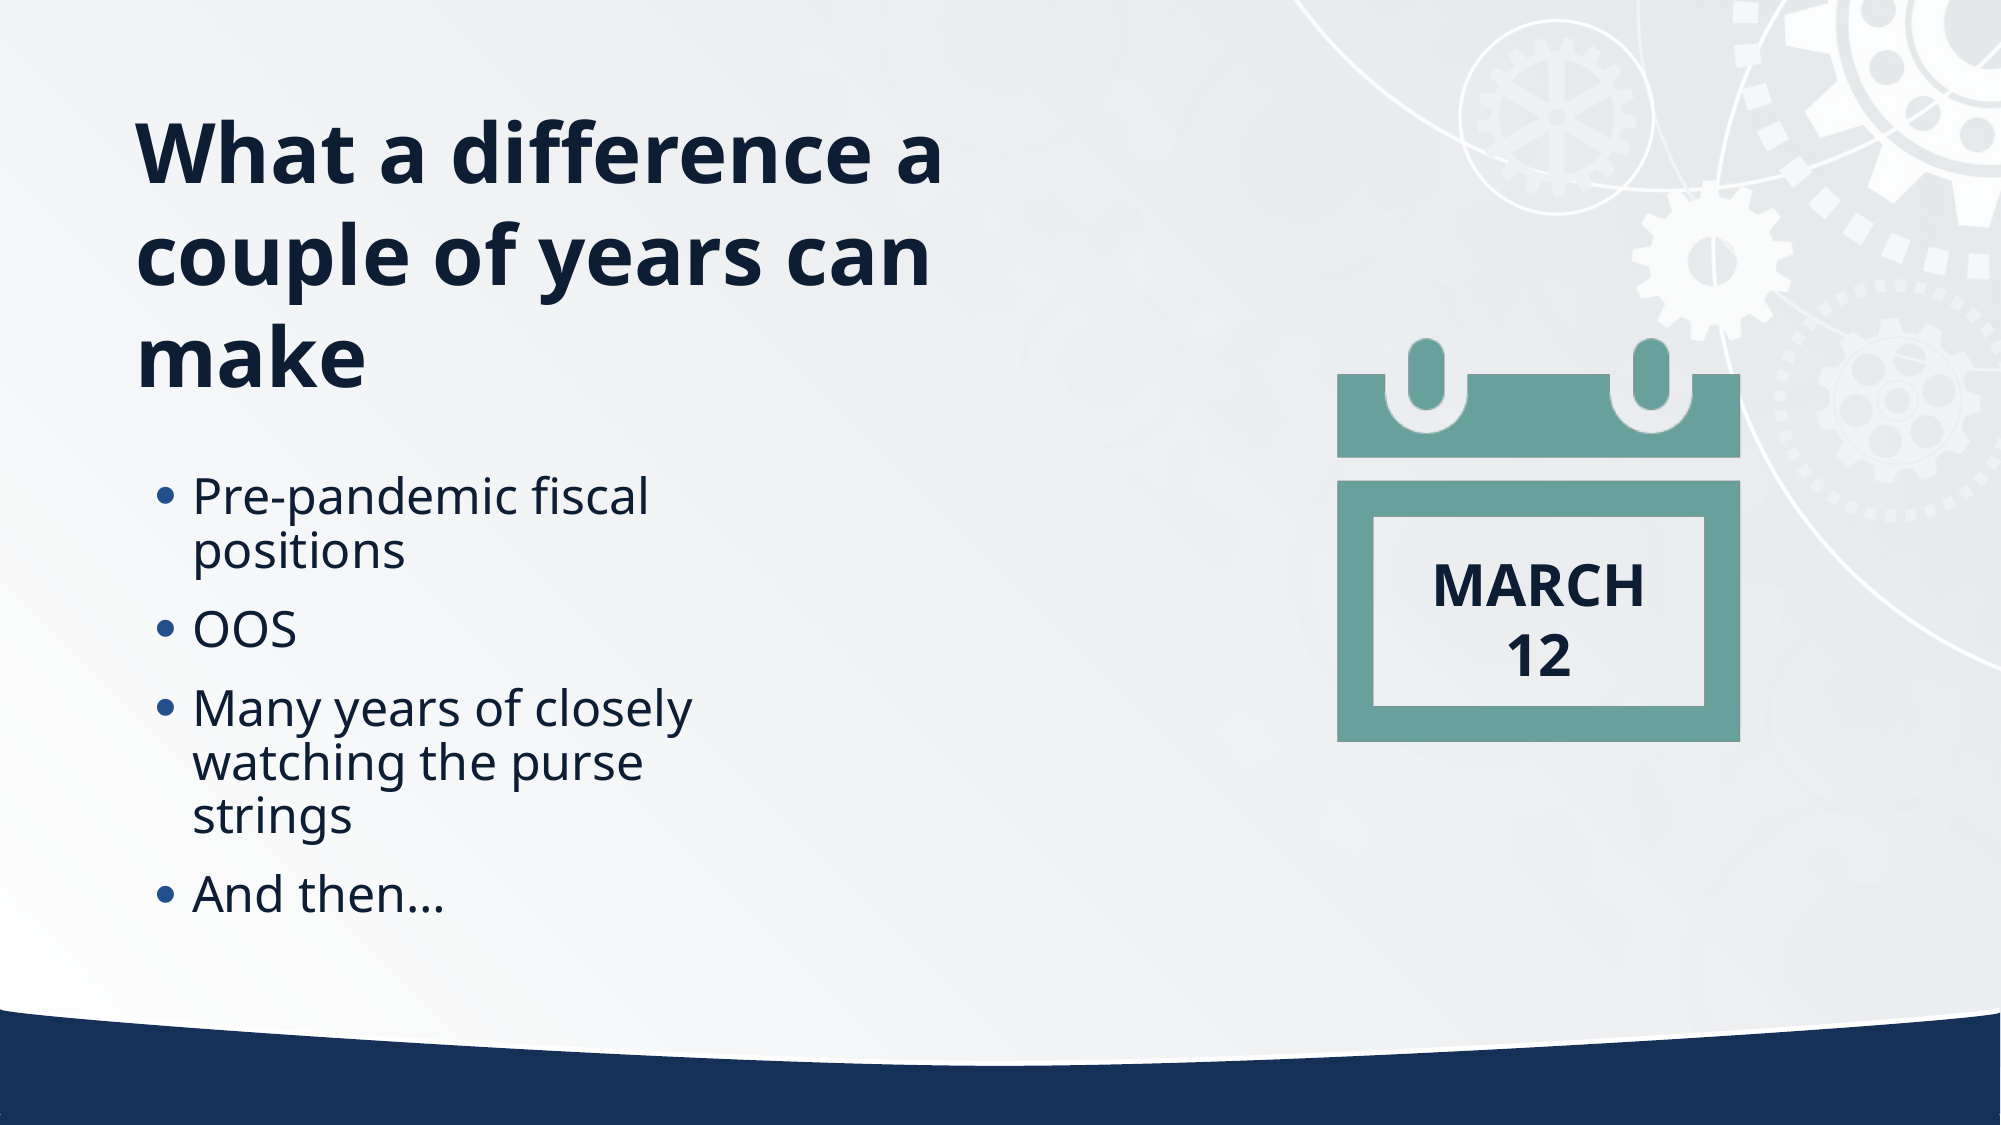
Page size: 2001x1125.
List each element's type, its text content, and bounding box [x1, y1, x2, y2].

list Pre-pandemic fiscal positions OOS Many years of closely watching the purse strings And then… [120, 463, 830, 944]
title What a difference a couple of years can make [120, 60, 1131, 412]
picture [1255, 256, 1823, 825]
